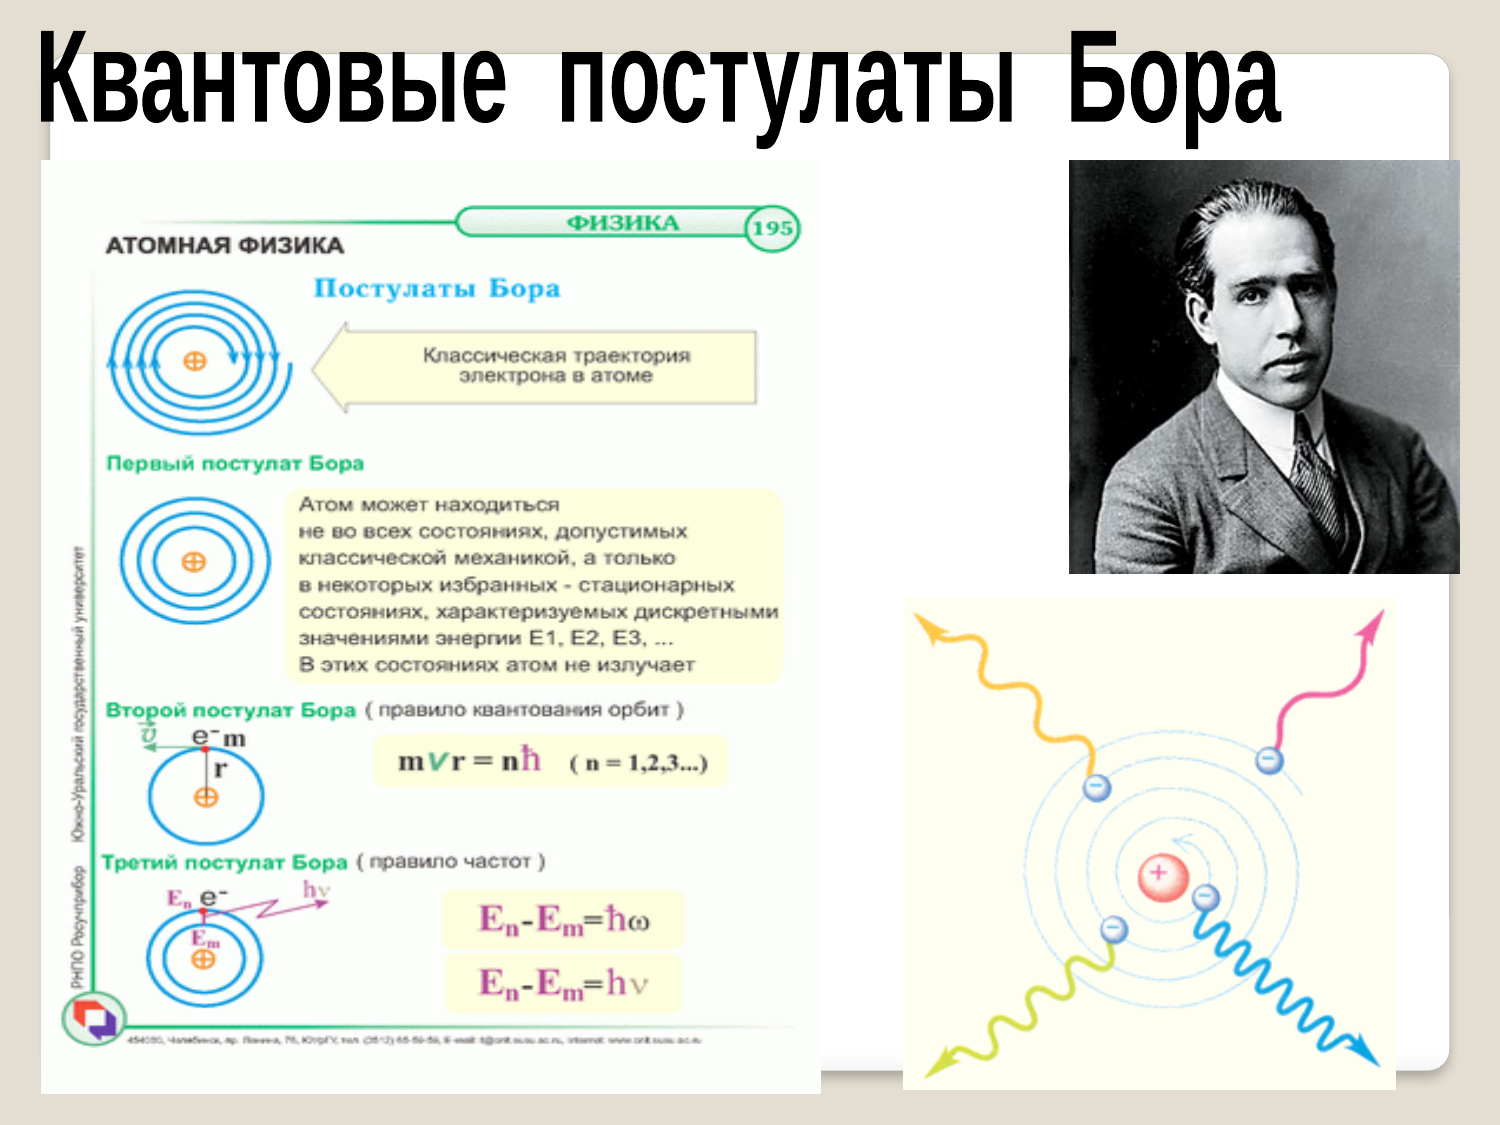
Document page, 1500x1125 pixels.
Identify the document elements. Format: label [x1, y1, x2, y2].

picture [40, 160, 822, 1095]
picture [1068, 160, 1460, 574]
picture [903, 597, 1396, 1090]
